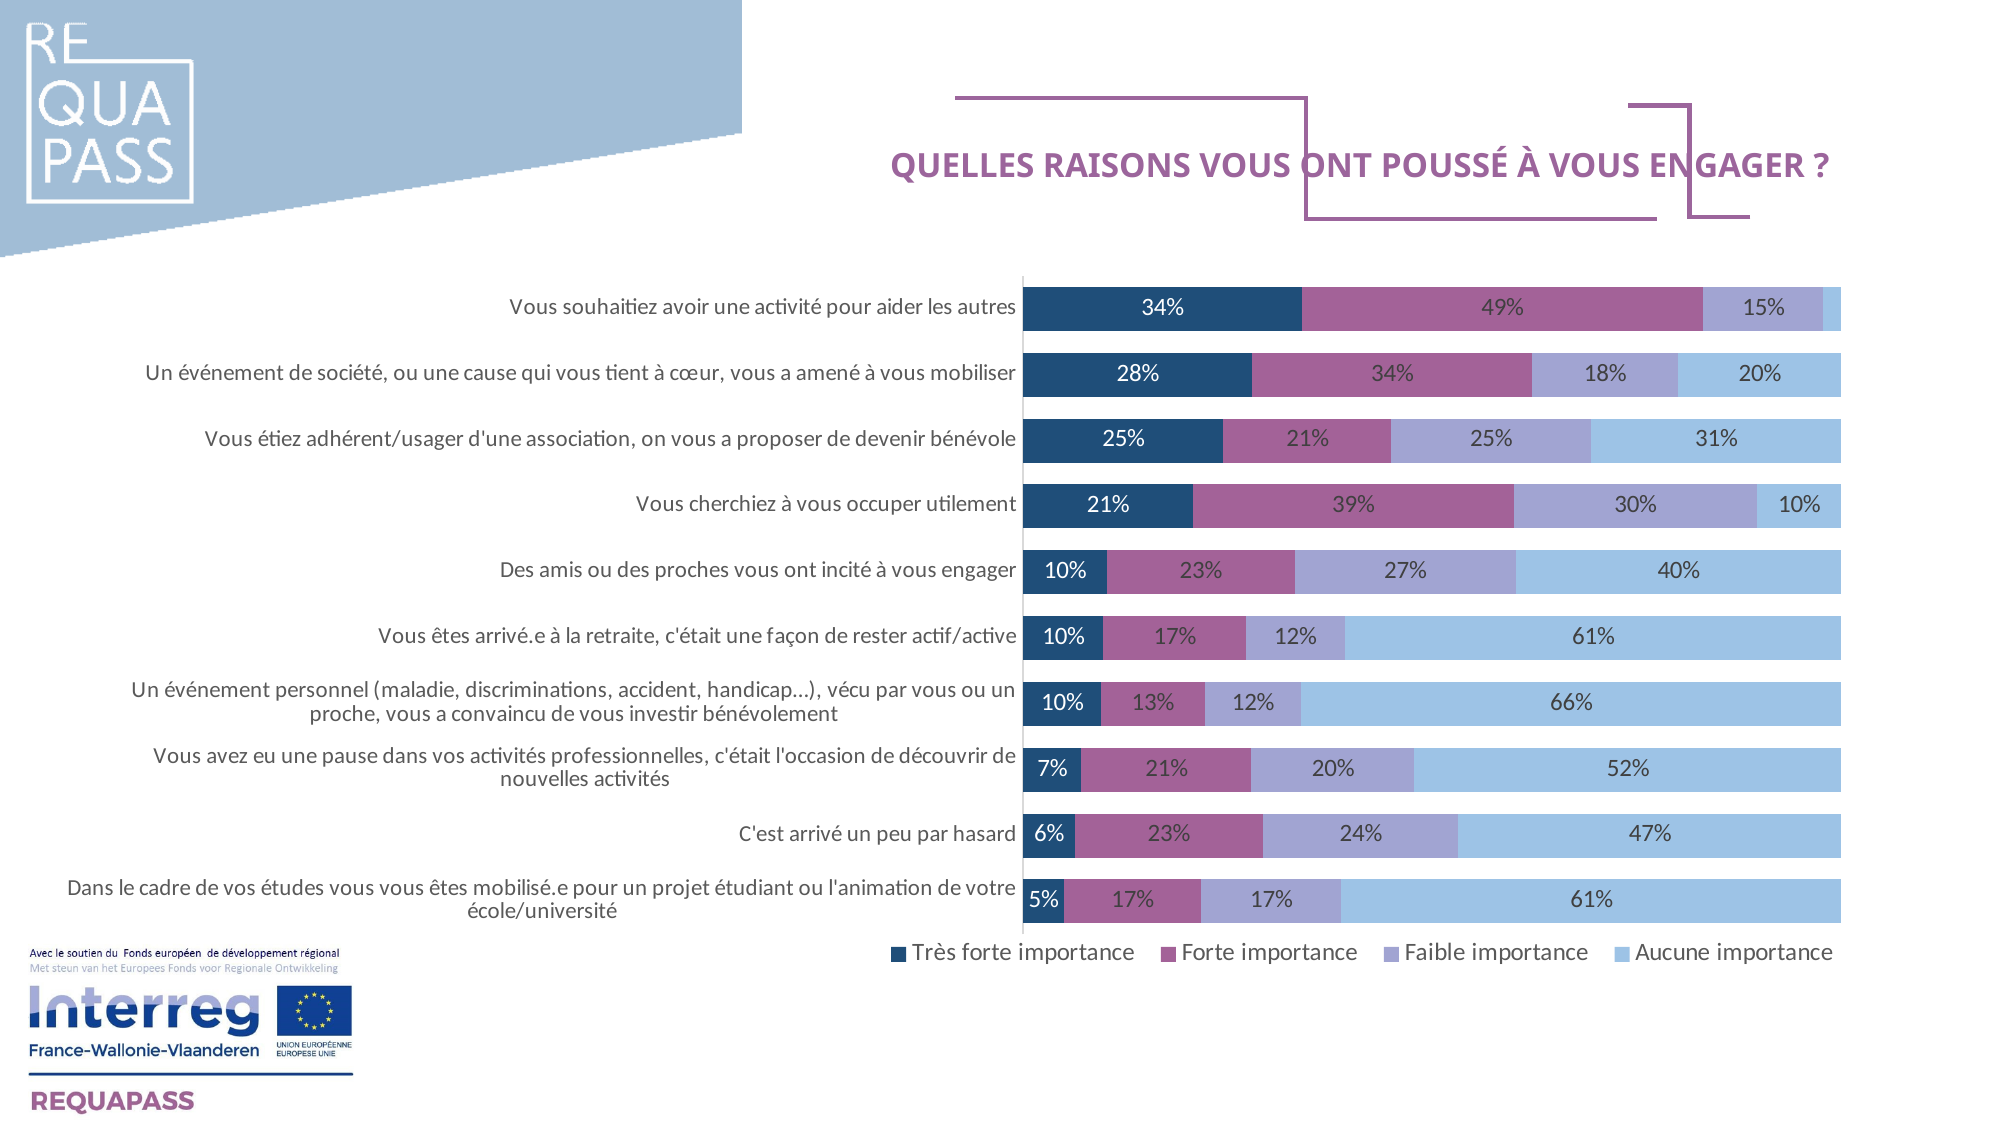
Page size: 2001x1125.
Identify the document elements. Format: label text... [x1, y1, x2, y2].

picture [0, 0, 742, 259]
text_box QUELLES RAISONS VOUS ONT POUSSÉ À VOUS ENGAGER ? [742, 136, 955, 192]
text_box QUELLES RAISONS VOUS ONT POUSSÉ À VOUS ENGAGER ? [1751, 136, 1846, 192]
chart [65, 269, 1885, 979]
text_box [1628, 105, 1751, 218]
picture [18, 939, 361, 1121]
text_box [955, 98, 1657, 219]
